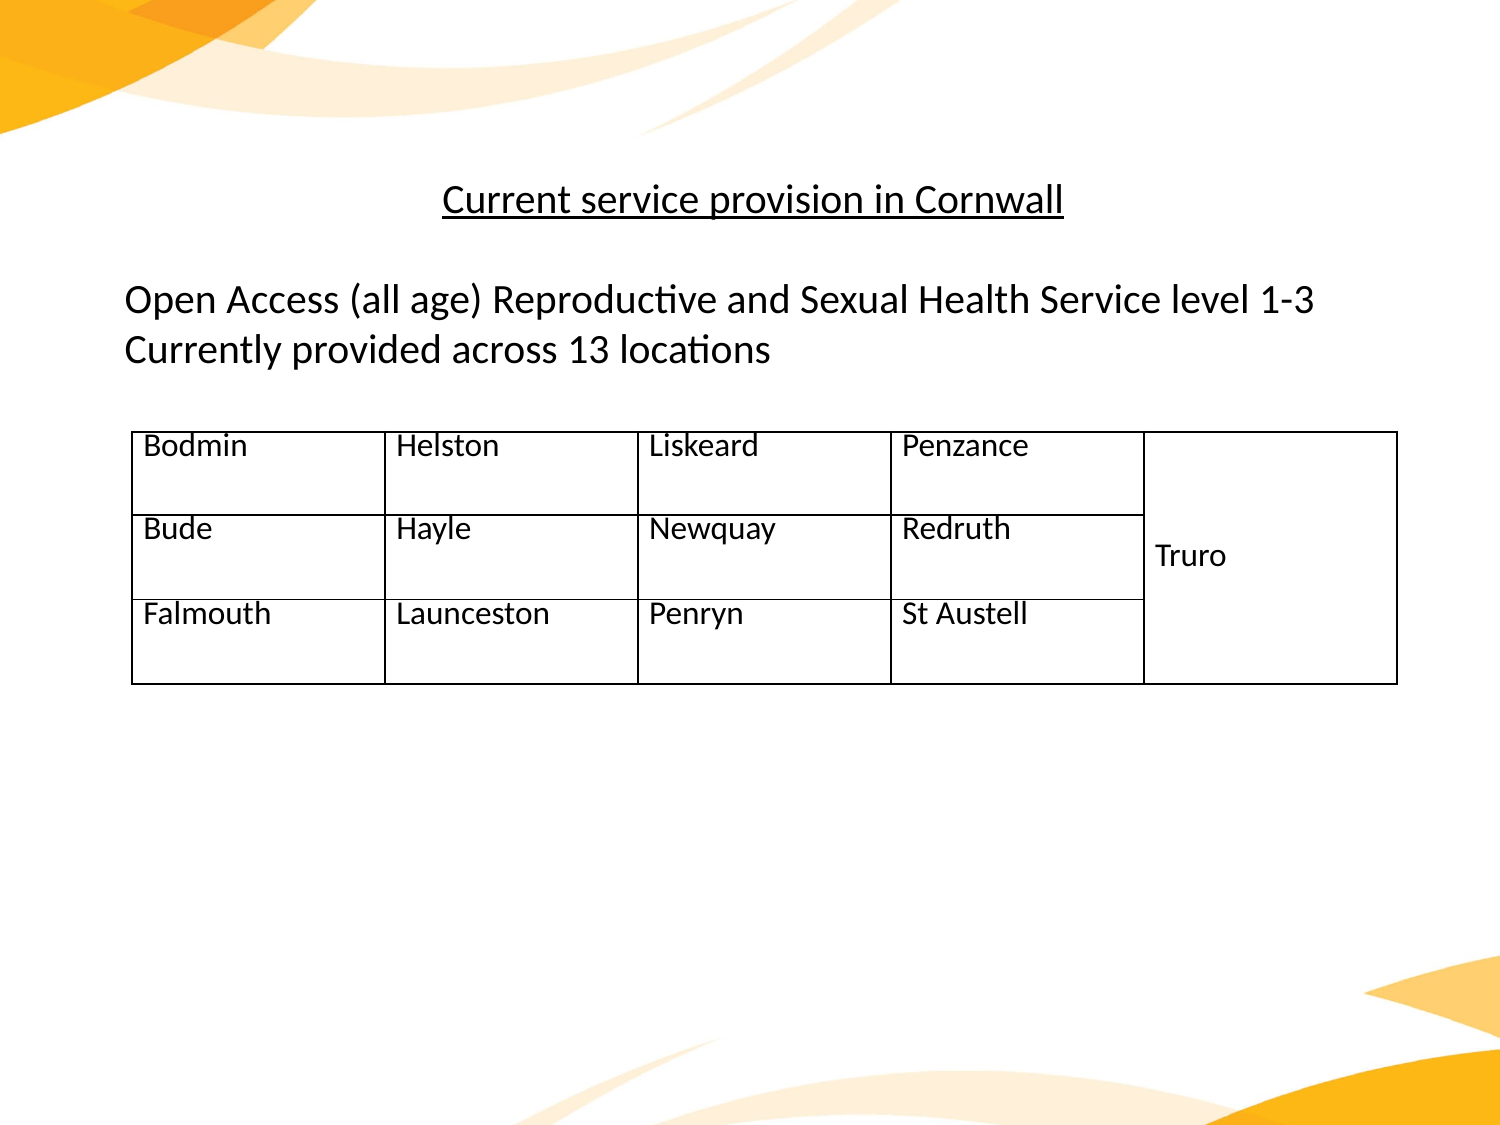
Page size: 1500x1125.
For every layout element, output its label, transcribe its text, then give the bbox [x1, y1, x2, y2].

table_header Liskeard [639, 433, 890, 514]
table_header Truro [1145, 433, 1396, 683]
table_cell Penryn [639, 600, 890, 683]
table_cell St Austell [892, 600, 1143, 683]
table_cell Newquay [639, 516, 890, 599]
table_cell Hayle [386, 516, 637, 599]
table_cell Falmouth [133, 600, 384, 683]
table_header Bodmin [133, 433, 384, 514]
table_header Helston [386, 433, 637, 514]
table_cell Bude [133, 516, 384, 599]
table_header Penzance [892, 433, 1143, 514]
text_box Current service provision in Cornwall Open Access (all age) Reproductive and Sexual Health Service level 1-3 Currently provided across 13 locations [109, 164, 1398, 429]
table_cell Launceston [386, 600, 637, 683]
table_cell Redruth [892, 516, 1143, 599]
picture [0, 0, 1500, 1125]
